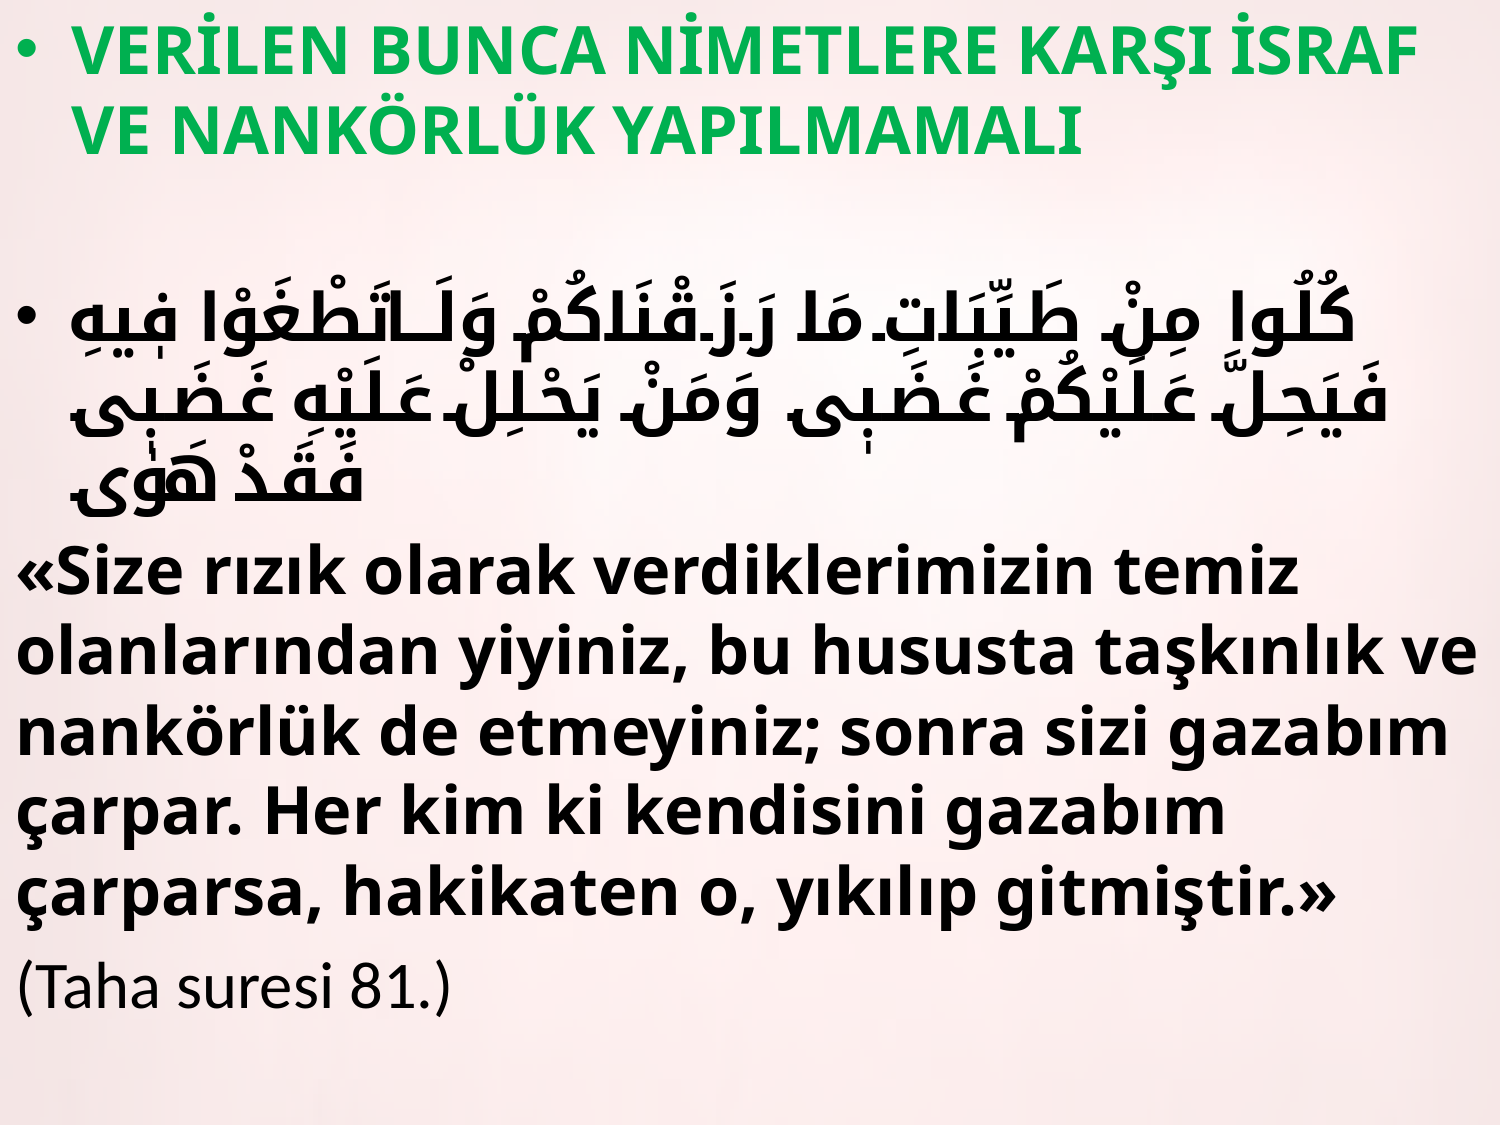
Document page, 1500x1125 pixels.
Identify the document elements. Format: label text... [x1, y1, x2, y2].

list VERİLEN BUNCA NİMETLERE KARŞI İSRAF VE NANKÖRLÜK YAPILMAMALI كُلُوا مِنْ طَيِّبَاتِ مَا رَزَقْنَاكُمْ وَلَا تَطْغَوْا فٖيهِ فَيَحِلَّ عَلَيْكُمْ غَضَبٖى وَمَنْ يَحْلِلْ عَلَيْهِ غَضَبٖى فَقَدْ هَوٰى «Size rızık olarak verdiklerimizin temiz olanlarından yiyiniz, bu hususta taşkınlık ve nankörlük de etmeyiniz; sonra sizi gazabım çarpar. Her kim ki kendisini gazabım çarparsa, hakikaten o, yıkılıp gitmiştir.» (Taha suresi 81.) [0, 0, 1500, 1125]
